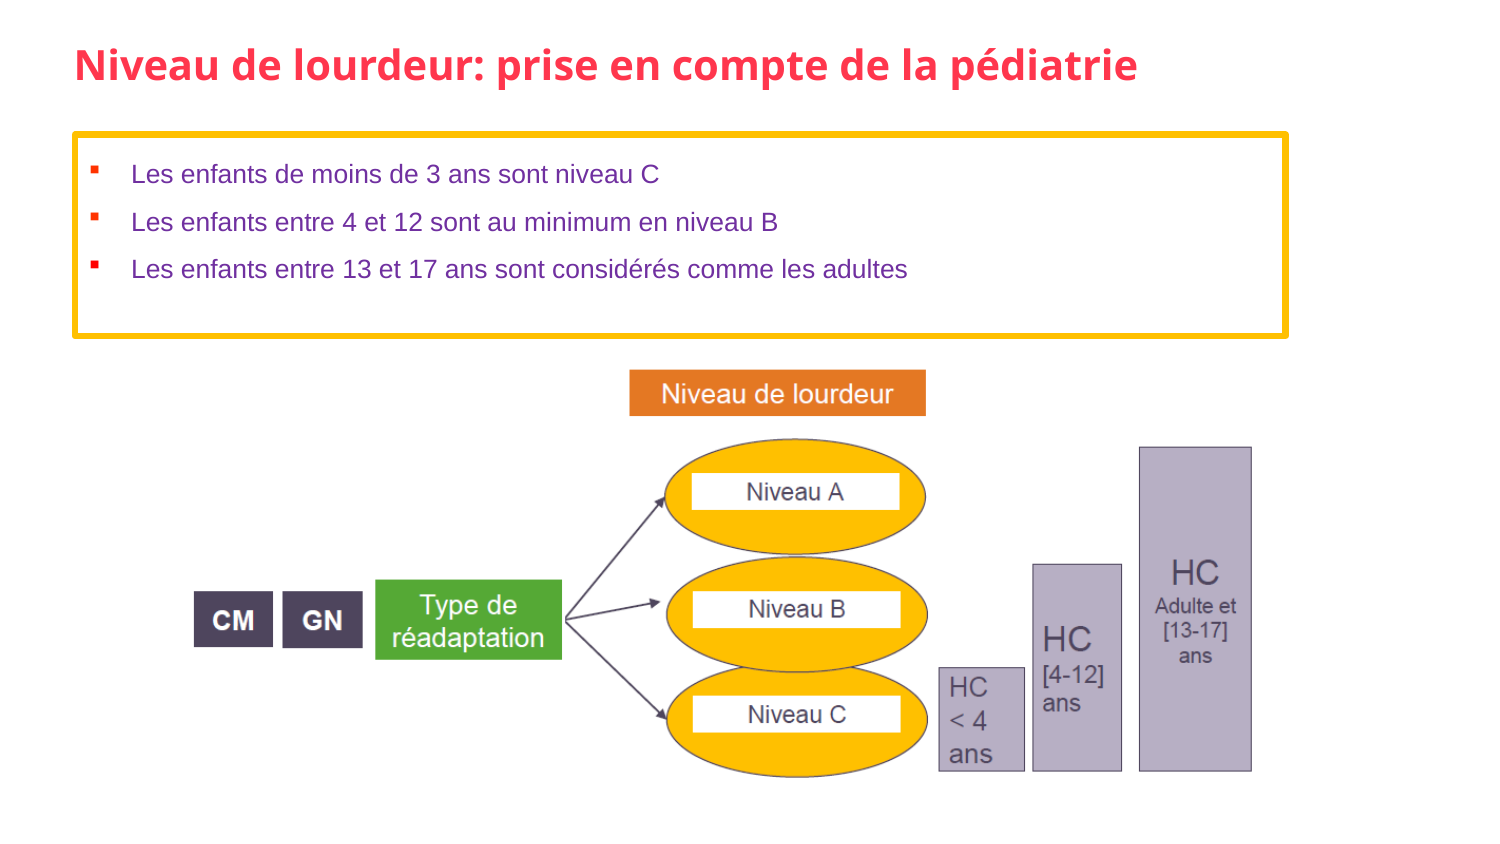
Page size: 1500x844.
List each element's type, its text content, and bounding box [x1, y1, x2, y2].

text_box Niveau de lourdeur: prise en compte de la pédiatrie [58, 14, 1168, 91]
picture [118, 357, 1254, 778]
text_box Les enfants de moins de 3 ans sont niveau C Les enfants entre 4 et 12 sont au minimum en niveau B Les enfants entre 13 et 17 ans sont considérés comme les adultes [74, 134, 1286, 337]
